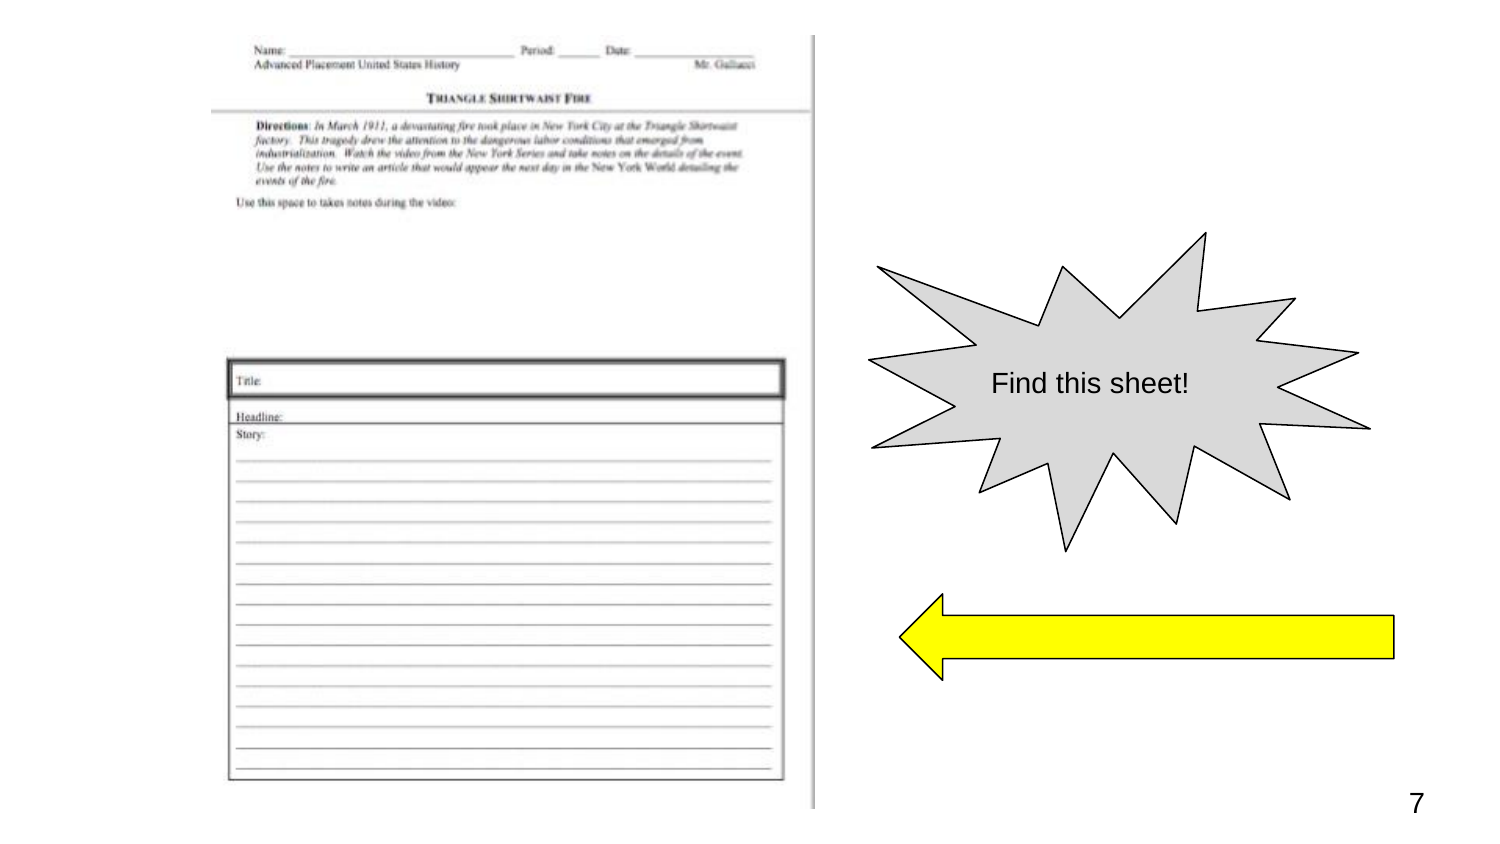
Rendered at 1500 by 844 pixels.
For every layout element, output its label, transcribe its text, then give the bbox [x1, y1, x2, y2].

picture [211, 34, 815, 809]
slide_number ‹#› [1394, 769, 1484, 834]
text_box [899, 593, 1394, 681]
text_box Find this sheet! [868, 232, 1371, 552]
